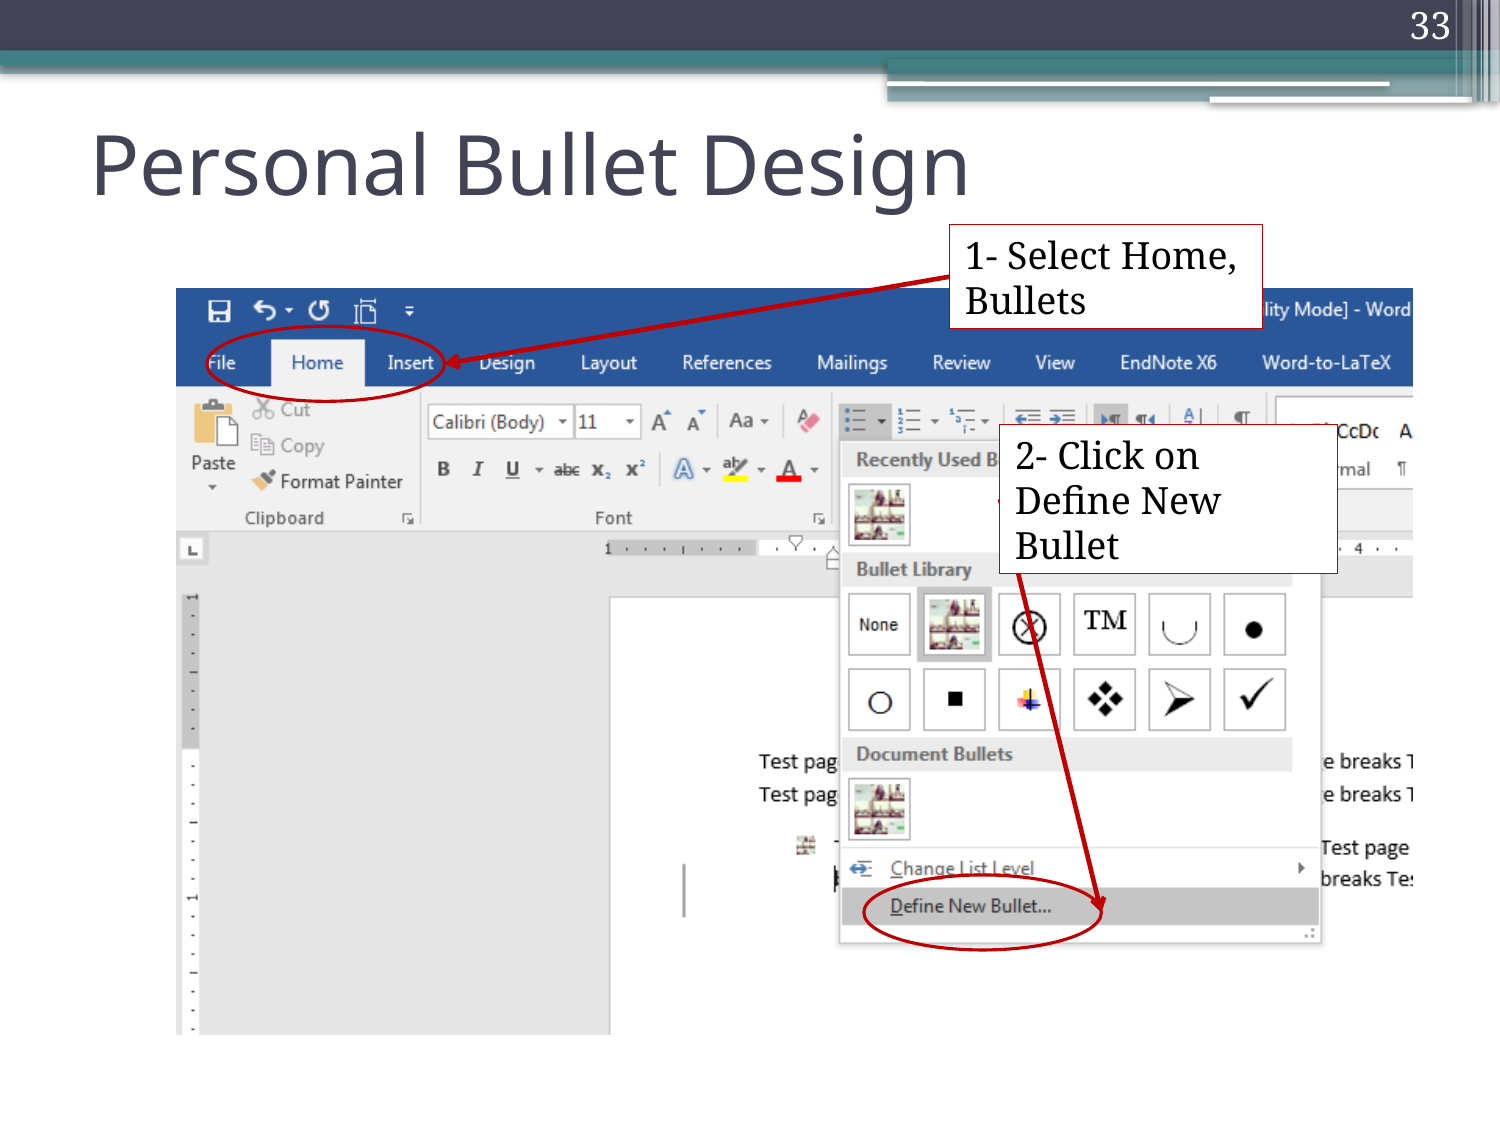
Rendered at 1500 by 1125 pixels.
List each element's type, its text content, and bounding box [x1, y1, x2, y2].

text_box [175, 223, 1413, 1035]
slide_number 33 [1341, 0, 1466, 61]
title Personal Bullet Design [75, 75, 1425, 250]
